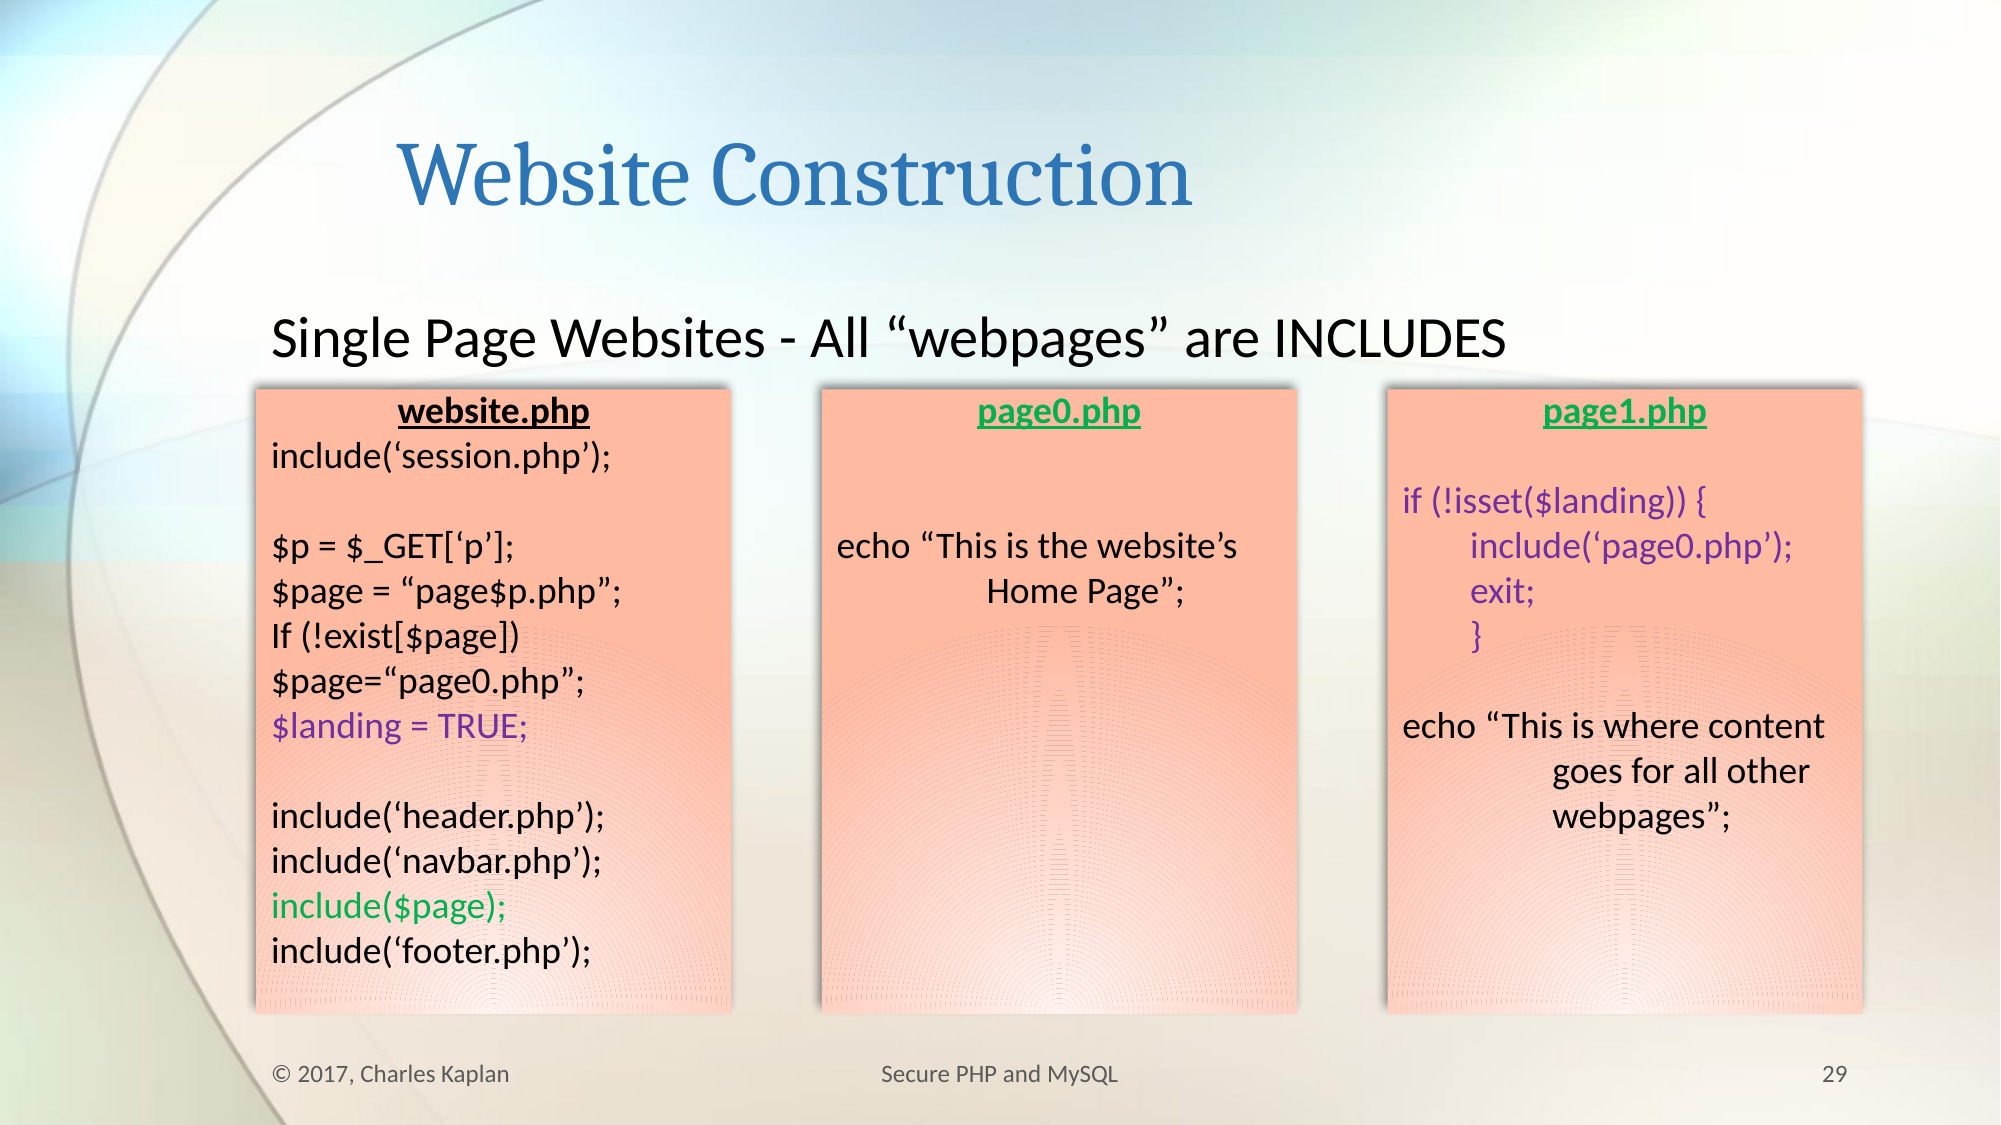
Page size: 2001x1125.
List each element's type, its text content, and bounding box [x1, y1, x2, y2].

title Website Construction [381, 59, 1863, 278]
picture [0, 0, 2001, 1125]
slide_number © 2017, Charles Kaplan [256, 1042, 675, 1103]
footer Secure PHP and MySQL [762, 1042, 1238, 1103]
text_box page0.php echo “This is the website’s Home Page”; [821, 389, 1298, 1014]
text_box page1.php if (!isset($landing)) { include(‘page0.php’); exit; } echo “This is where content goes for all other webpages”; [1387, 389, 1863, 1014]
text_box website.php include(‘session.php’); $p = $_GET[‘p’]; $page = “page$p.php”; If (!exist[$page]) $page=“page0.php”; $landing = TRUE; include(‘header.php’); include(‘navbar.php’); include($page); include(‘footer.php’); [255, 389, 732, 1014]
list Single Page Websites - All “webpages” are INCLUDES [256, 299, 1863, 1014]
slide_number 29 [1325, 1042, 1863, 1103]
